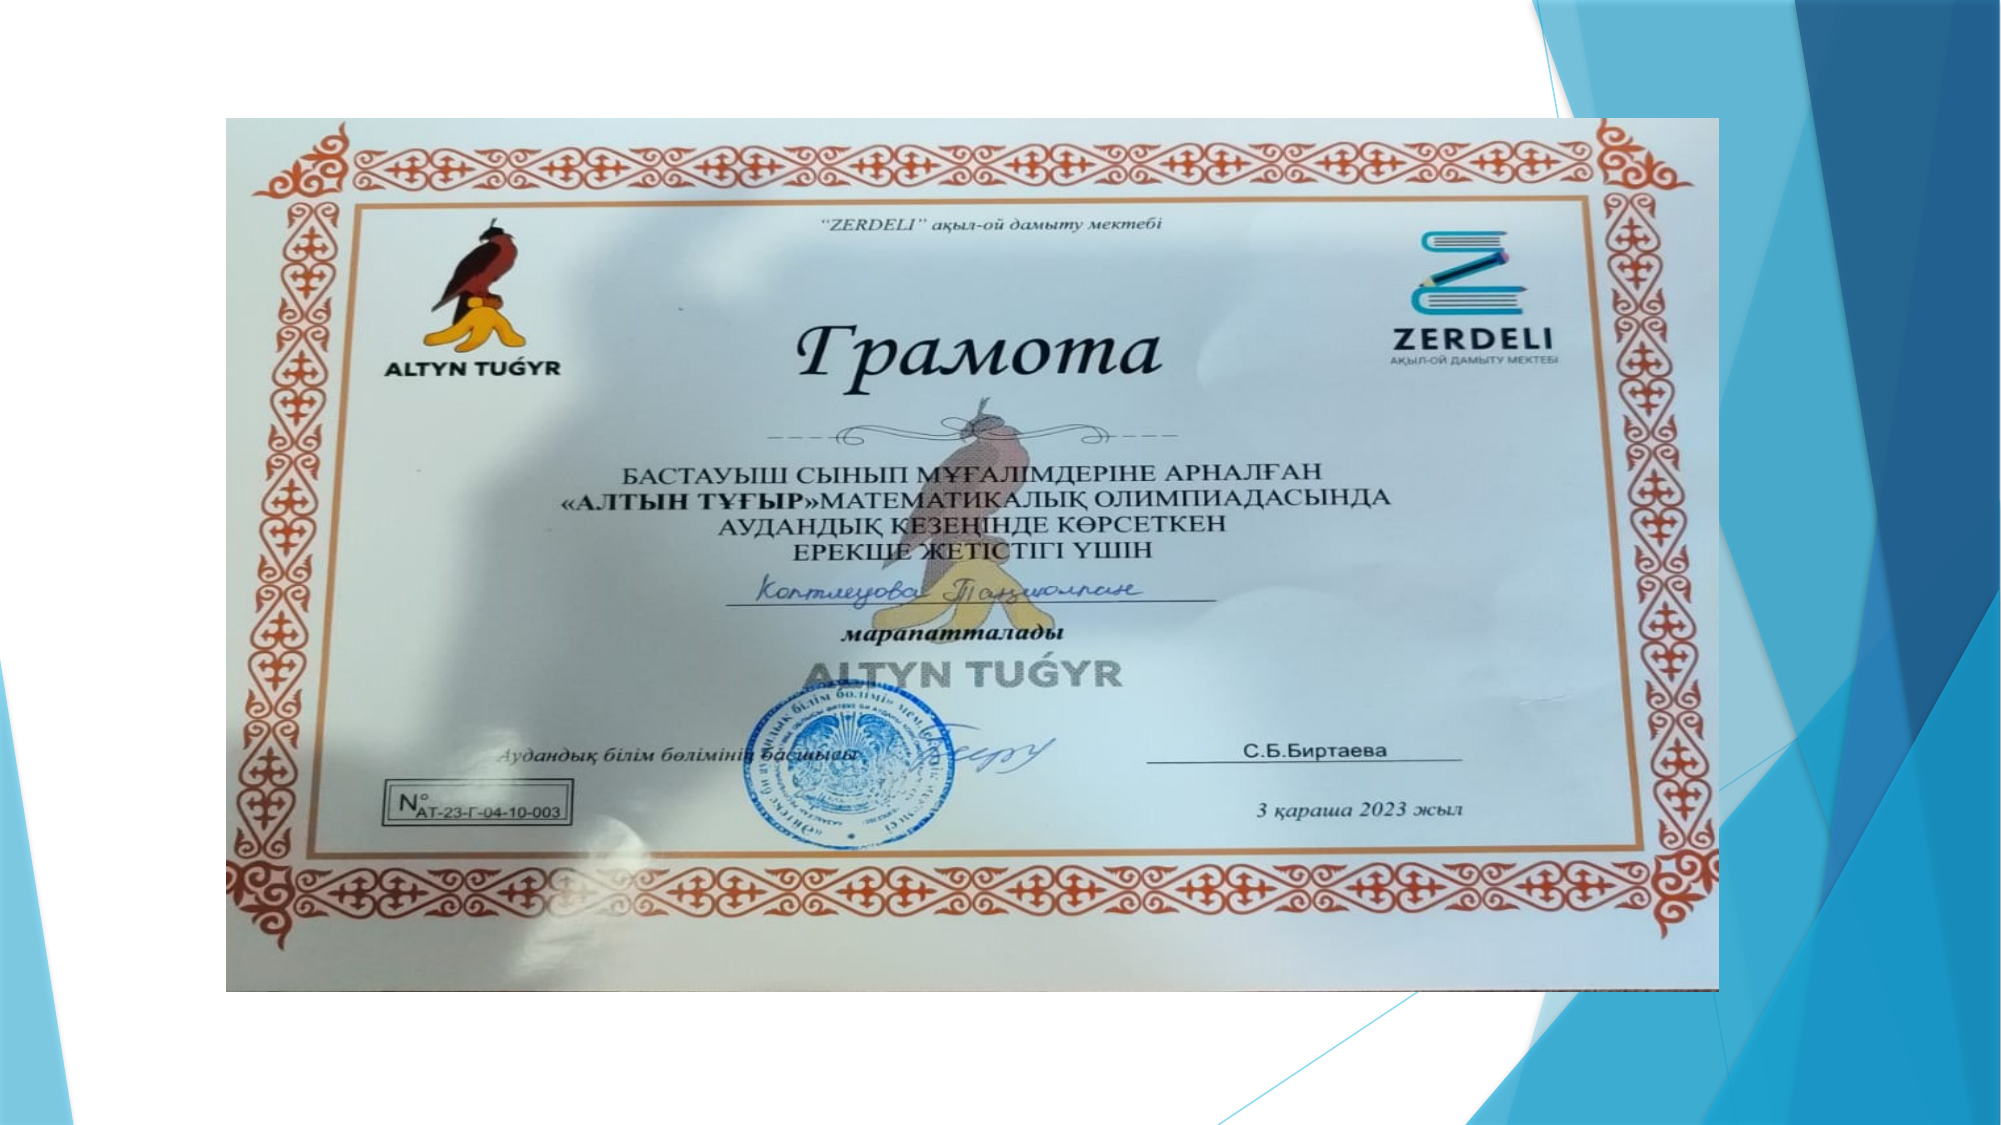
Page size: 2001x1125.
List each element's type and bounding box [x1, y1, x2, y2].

list [225, 118, 1720, 992]
